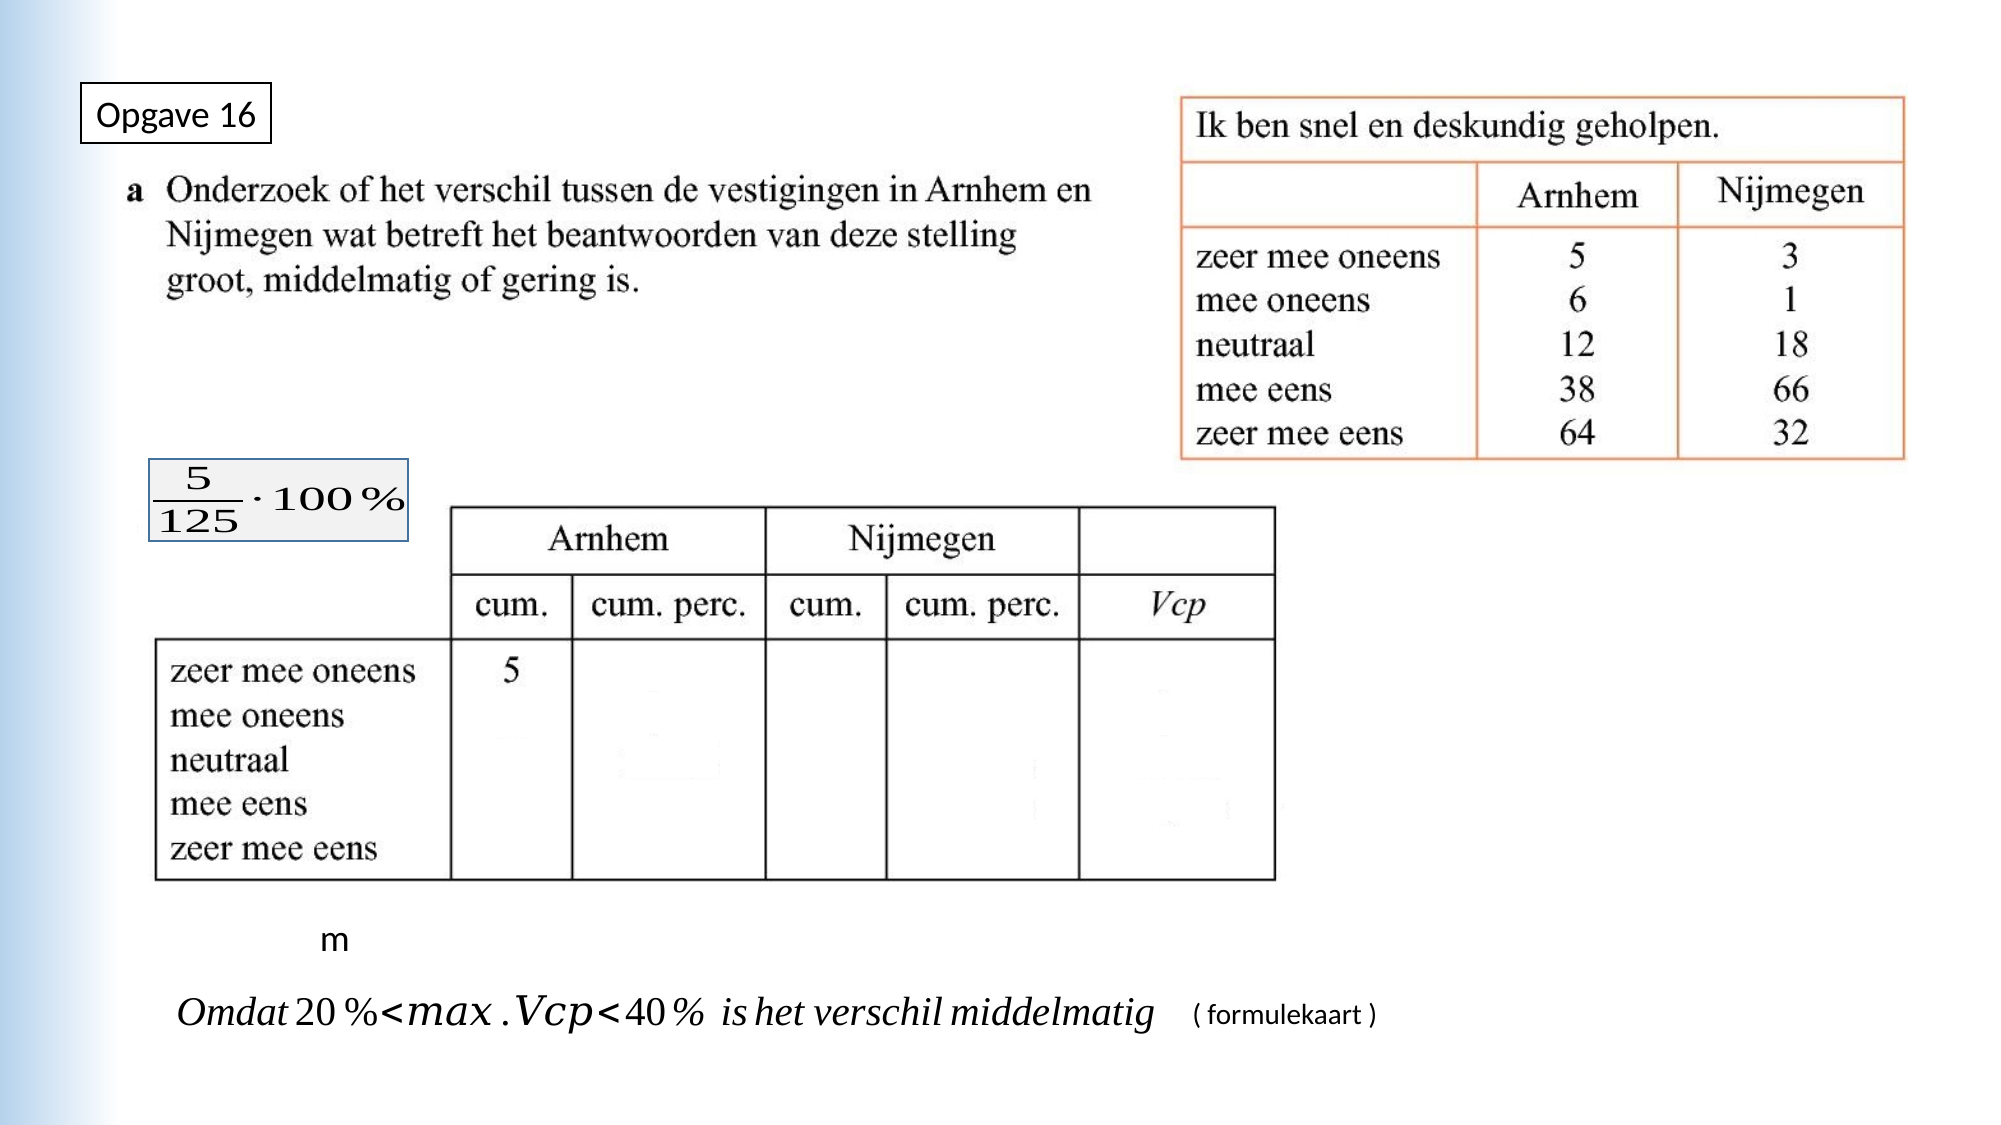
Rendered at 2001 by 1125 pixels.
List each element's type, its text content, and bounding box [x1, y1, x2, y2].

text_box Opgave 16 [80, 82, 272, 144]
picture [136, 498, 1562, 889]
picture [1173, 82, 1908, 474]
text_box ( formulekaart ) [1177, 987, 1393, 1038]
picture [121, 168, 1105, 303]
